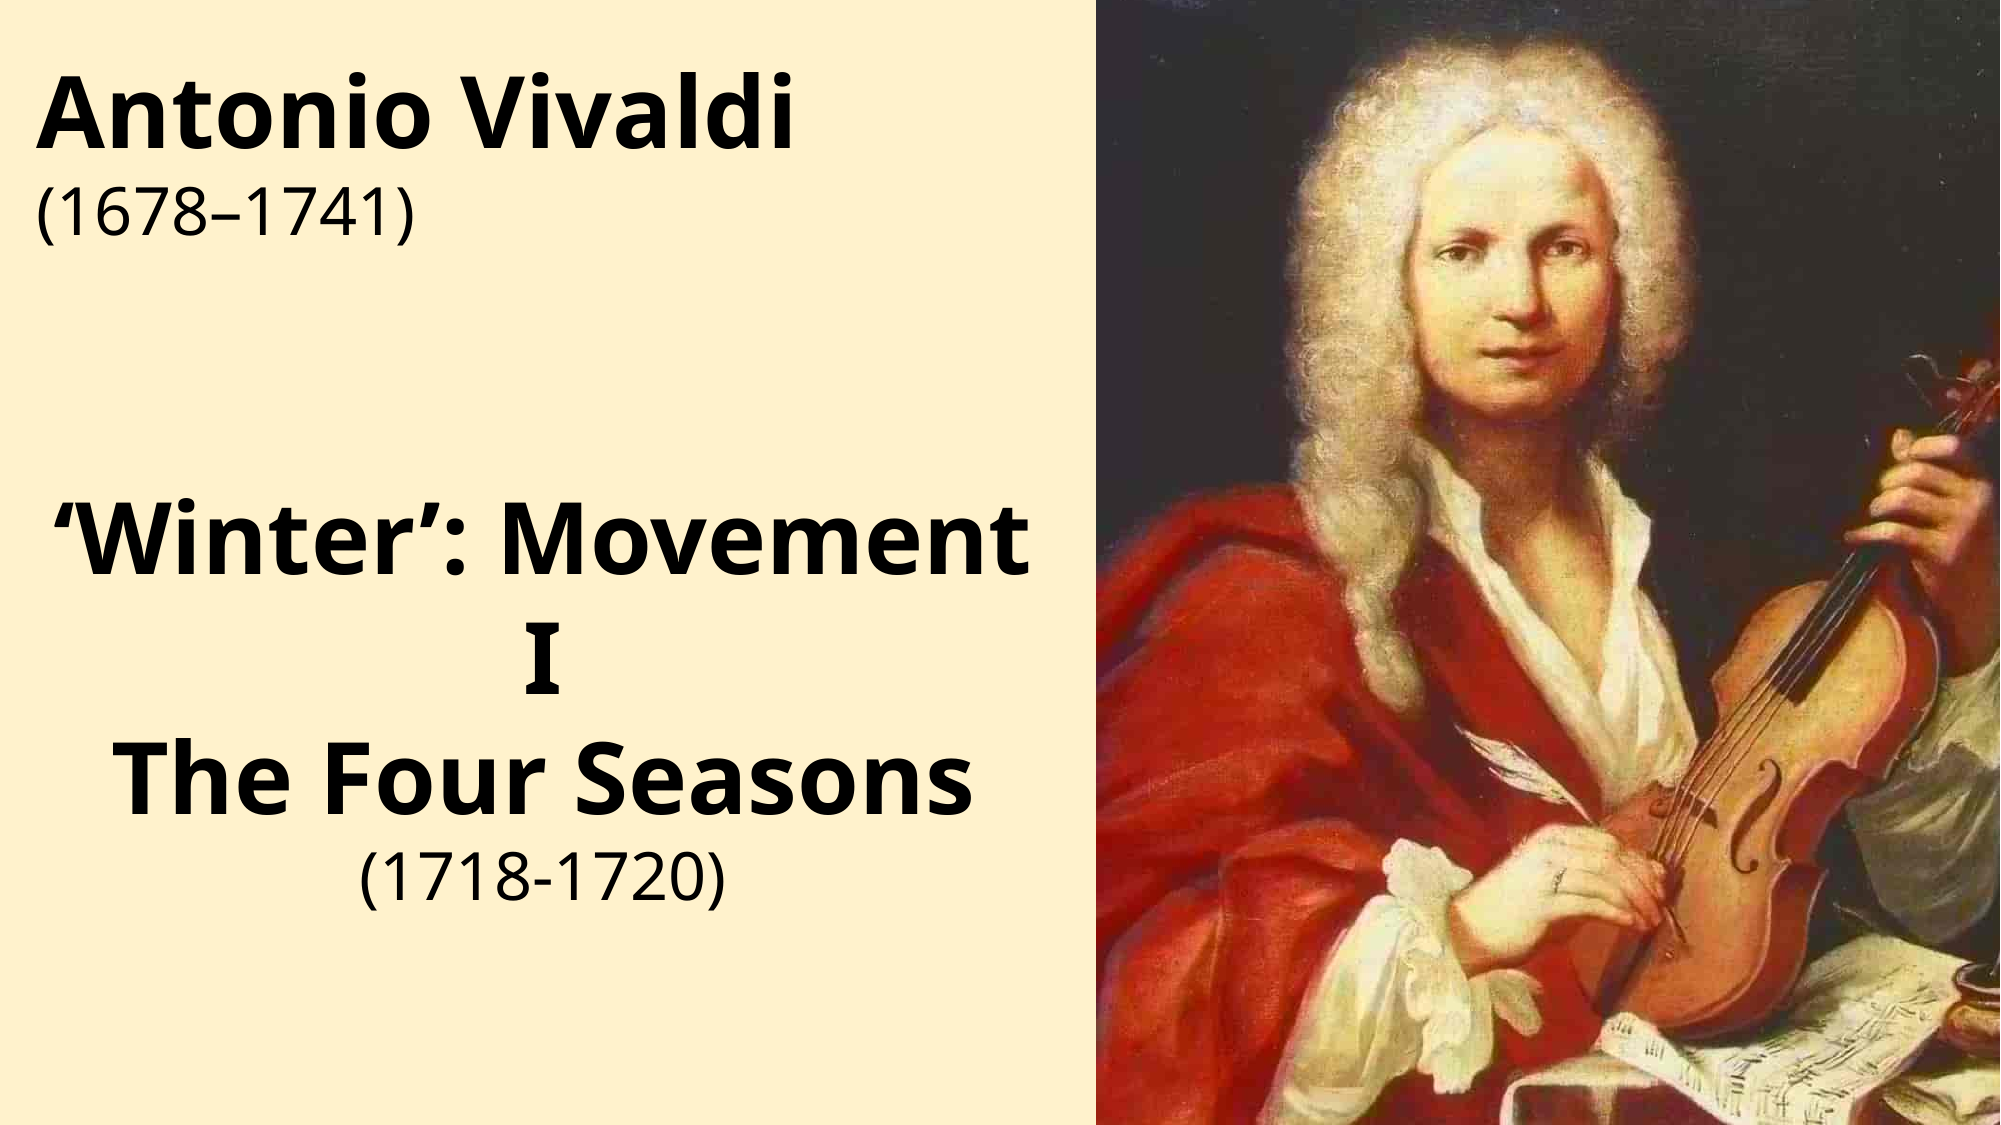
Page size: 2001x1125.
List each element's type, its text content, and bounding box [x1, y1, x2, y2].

text_box ‘Winter’: Movement I The Four Seasons (1718-1720) [21, 466, 1065, 922]
text_box Antonio Vivaldi (1678–1741) [21, 41, 931, 256]
picture [1096, 0, 2000, 1125]
